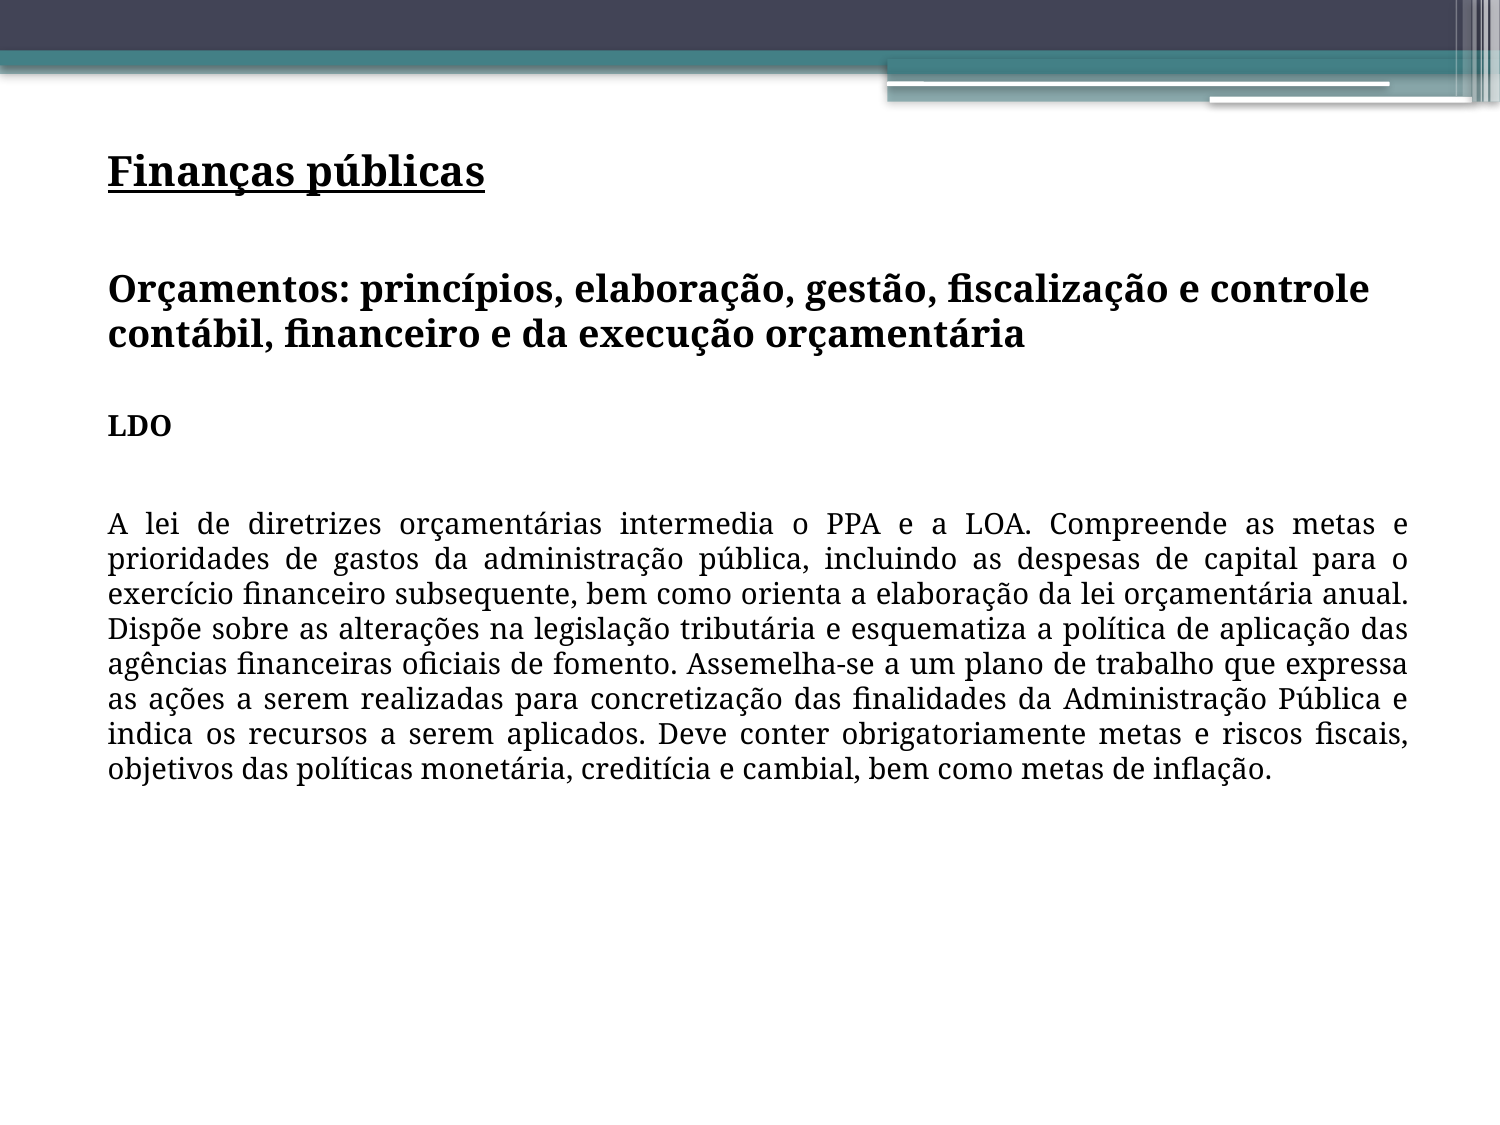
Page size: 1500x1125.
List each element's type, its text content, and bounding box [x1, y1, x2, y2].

list Finanças públicas Orçamentos: princípios, elaboração, gestão, fiscalização e controle contábil, financeiro e da execução orçamentária LDO A lei de diretrizes orçamentárias intermedia o PPA e a LOA. Compreende as metas e prioridades de gastos da administração pública, incluindo as despesas de capital para o exercício financeiro subsequente, bem como orienta a elaboração da lei orçamentária anual. Dispõe sobre as alterações na legislação tributária e esquematiza a política de aplicação das agências financeiras oficiais de fomento. Assemelha-se a um plano de trabalho que expressa as ações a serem realizadas para concretização das finalidades da Administração Pública e indica os recursos a serem aplicados. Deve conter obrigatoriamente metas e riscos fiscais, objetivos das políticas monetária, creditícia e cambial, bem como metas de inflação. [75, 137, 1425, 1079]
